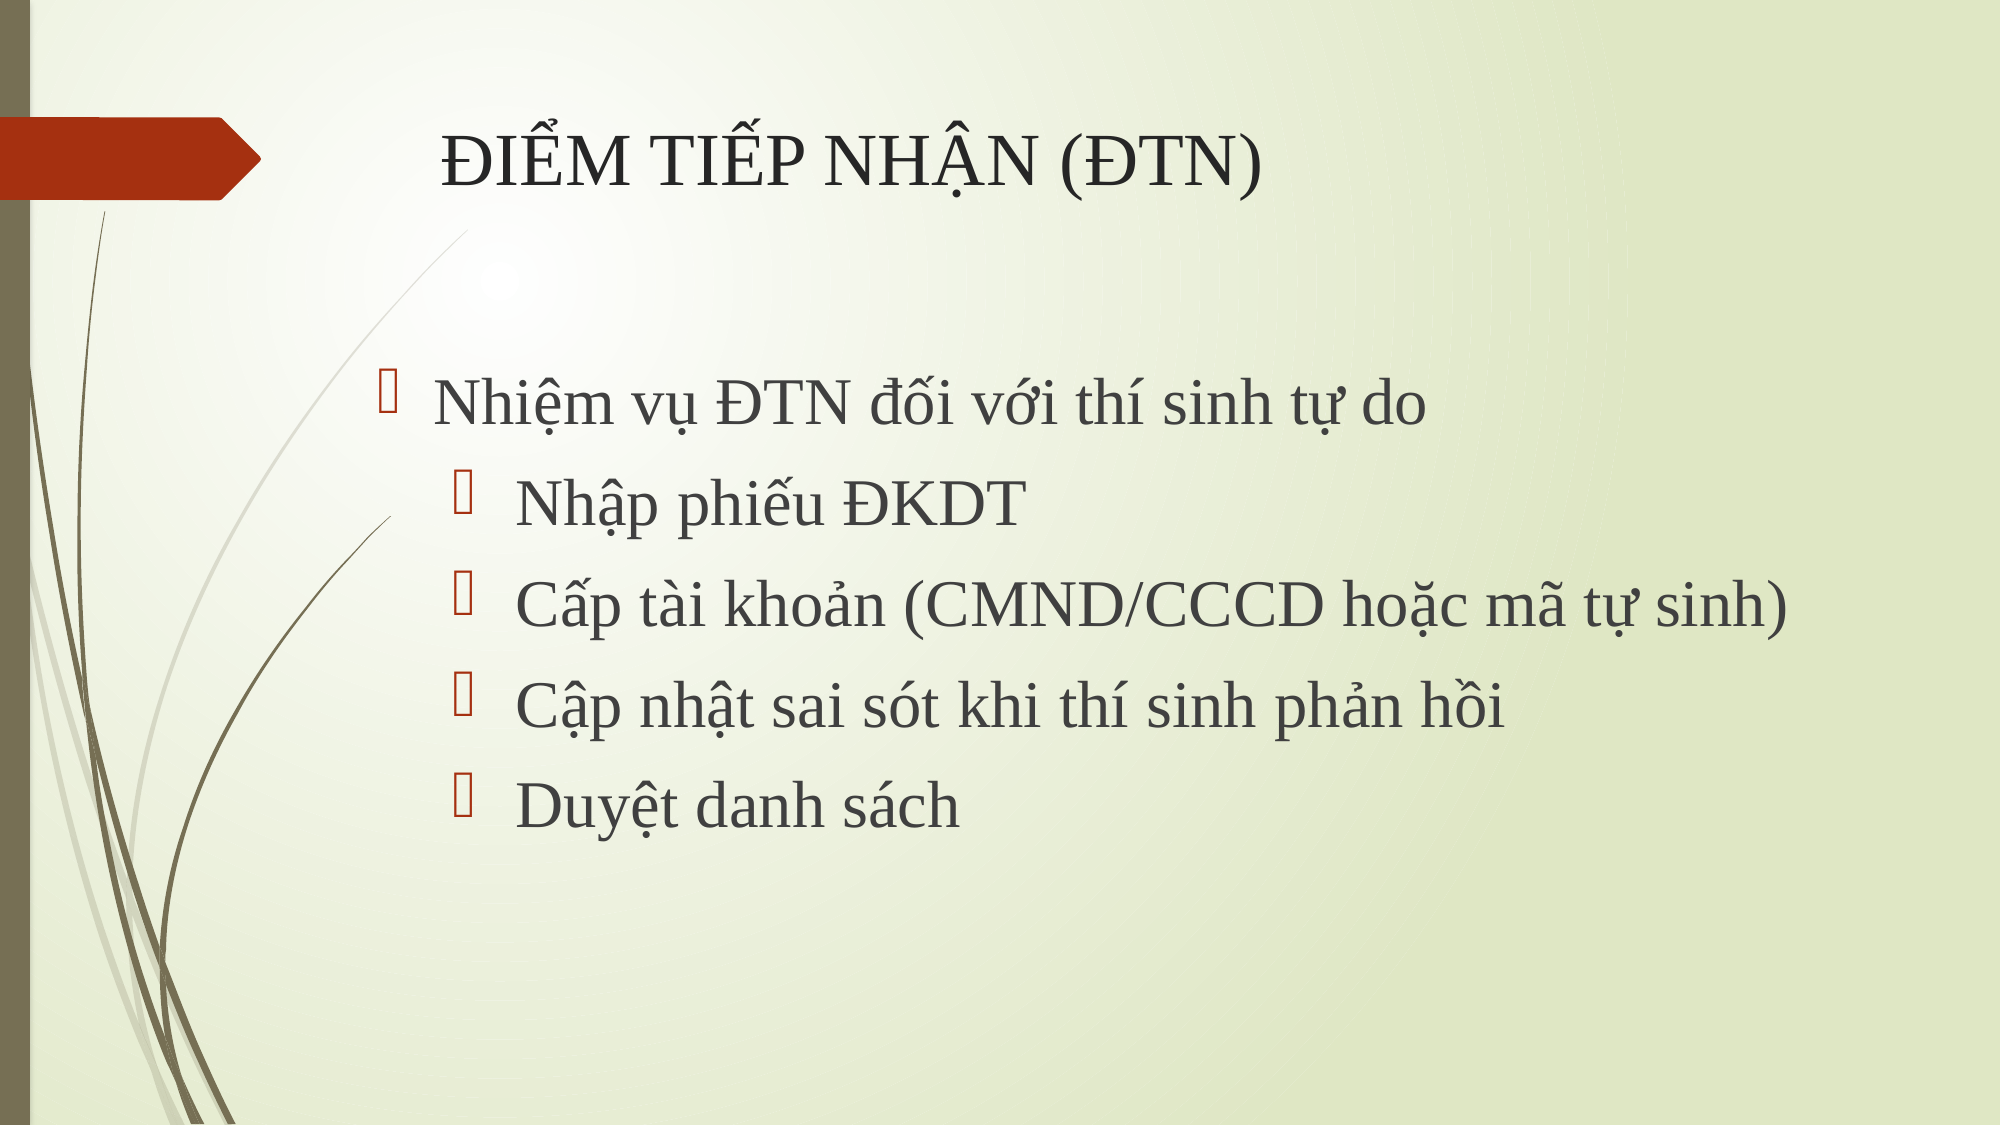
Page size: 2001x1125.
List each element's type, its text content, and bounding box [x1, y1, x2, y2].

list Nhiệm vụ ĐTN đối với thí sinh tự do Nhập phiếu ĐKDT Cấp tài khoản (CMND/CCCD hoặc mã tự sinh) Cập nhật sai sót khi thí sinh phản hồi Duyệt danh sách [362, 350, 1888, 970]
title ĐIỂM TIẾP NHẬN (ĐTN) [425, 102, 1888, 313]
